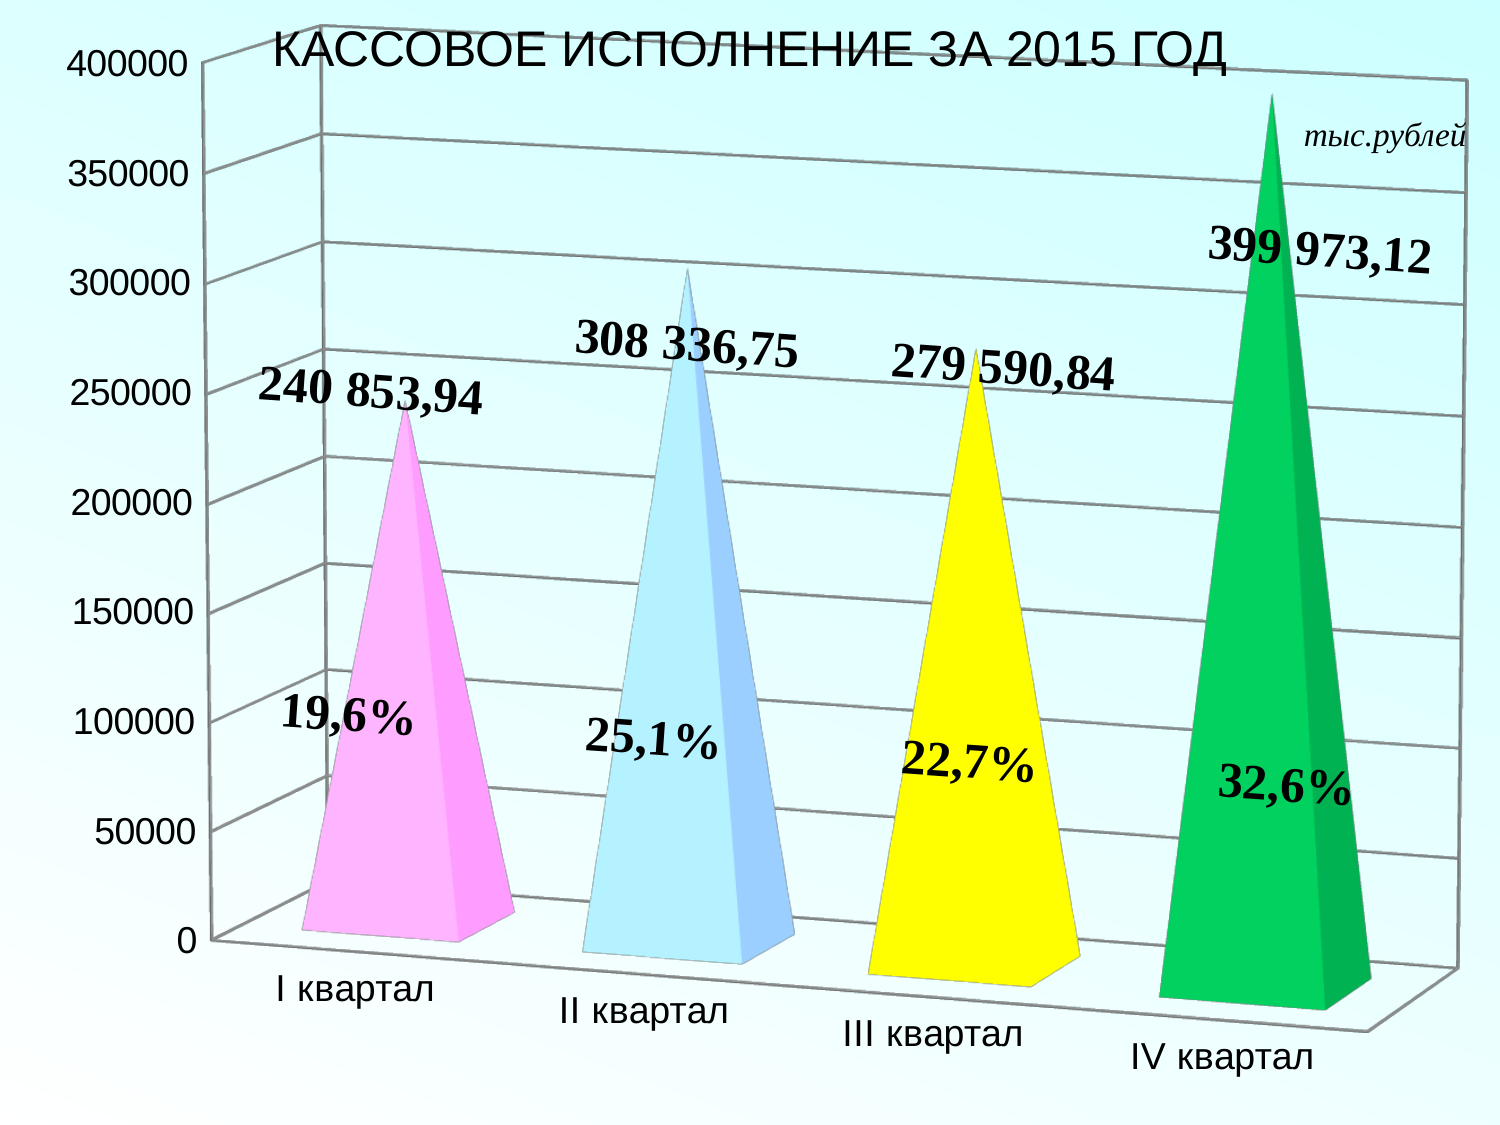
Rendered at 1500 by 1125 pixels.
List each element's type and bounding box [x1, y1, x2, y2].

chart [0, 0, 1500, 1125]
